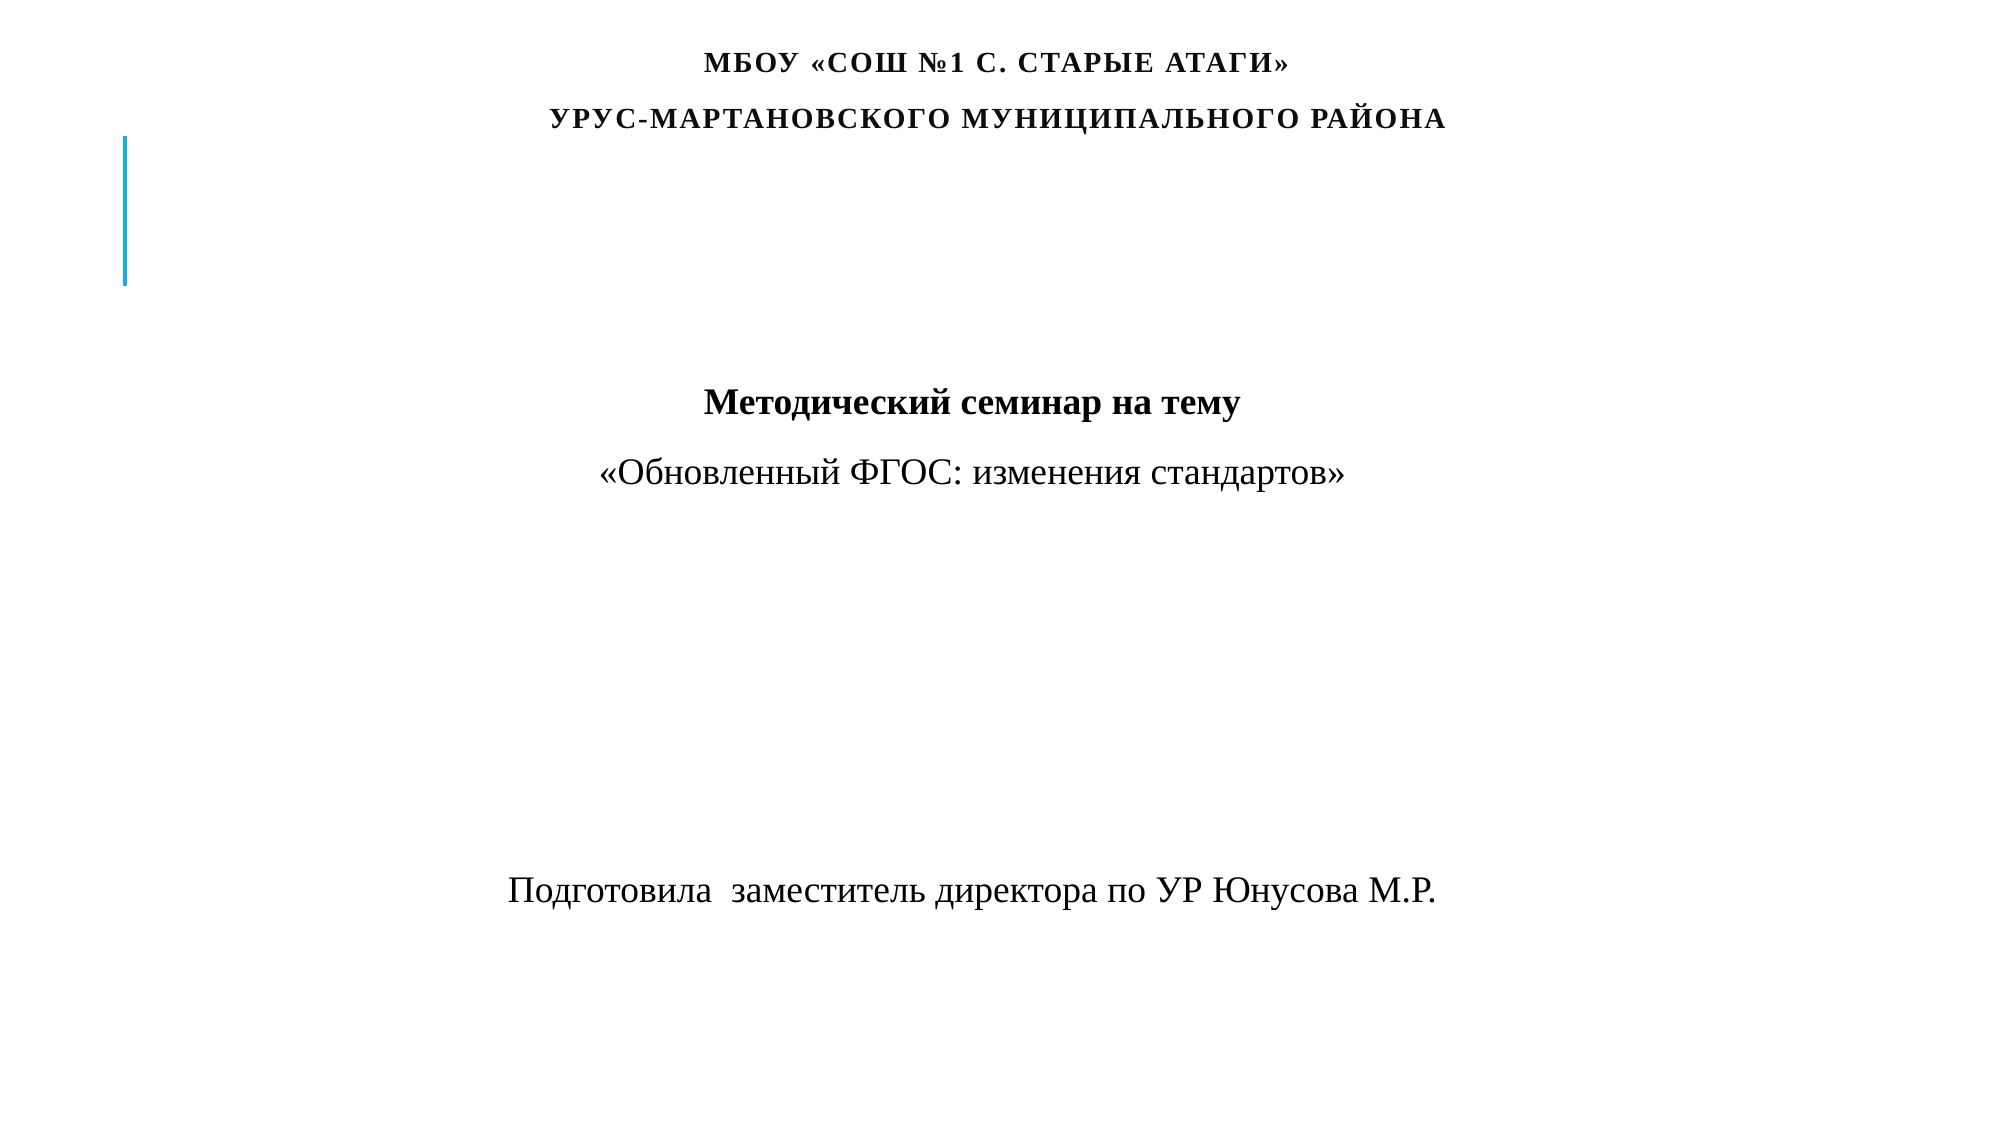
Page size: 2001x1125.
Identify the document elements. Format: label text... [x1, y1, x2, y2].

list Методический семинар на тему «Обновленный ФГОС: изменения стандартов» Подготовила заместитель директора по УР Юнусова М.Р. [168, 375, 1763, 1035]
title МБОУ «СОШ №1 с. Старые Атаги» Урус-мартановского муниципального района [200, 0, 1795, 185]
